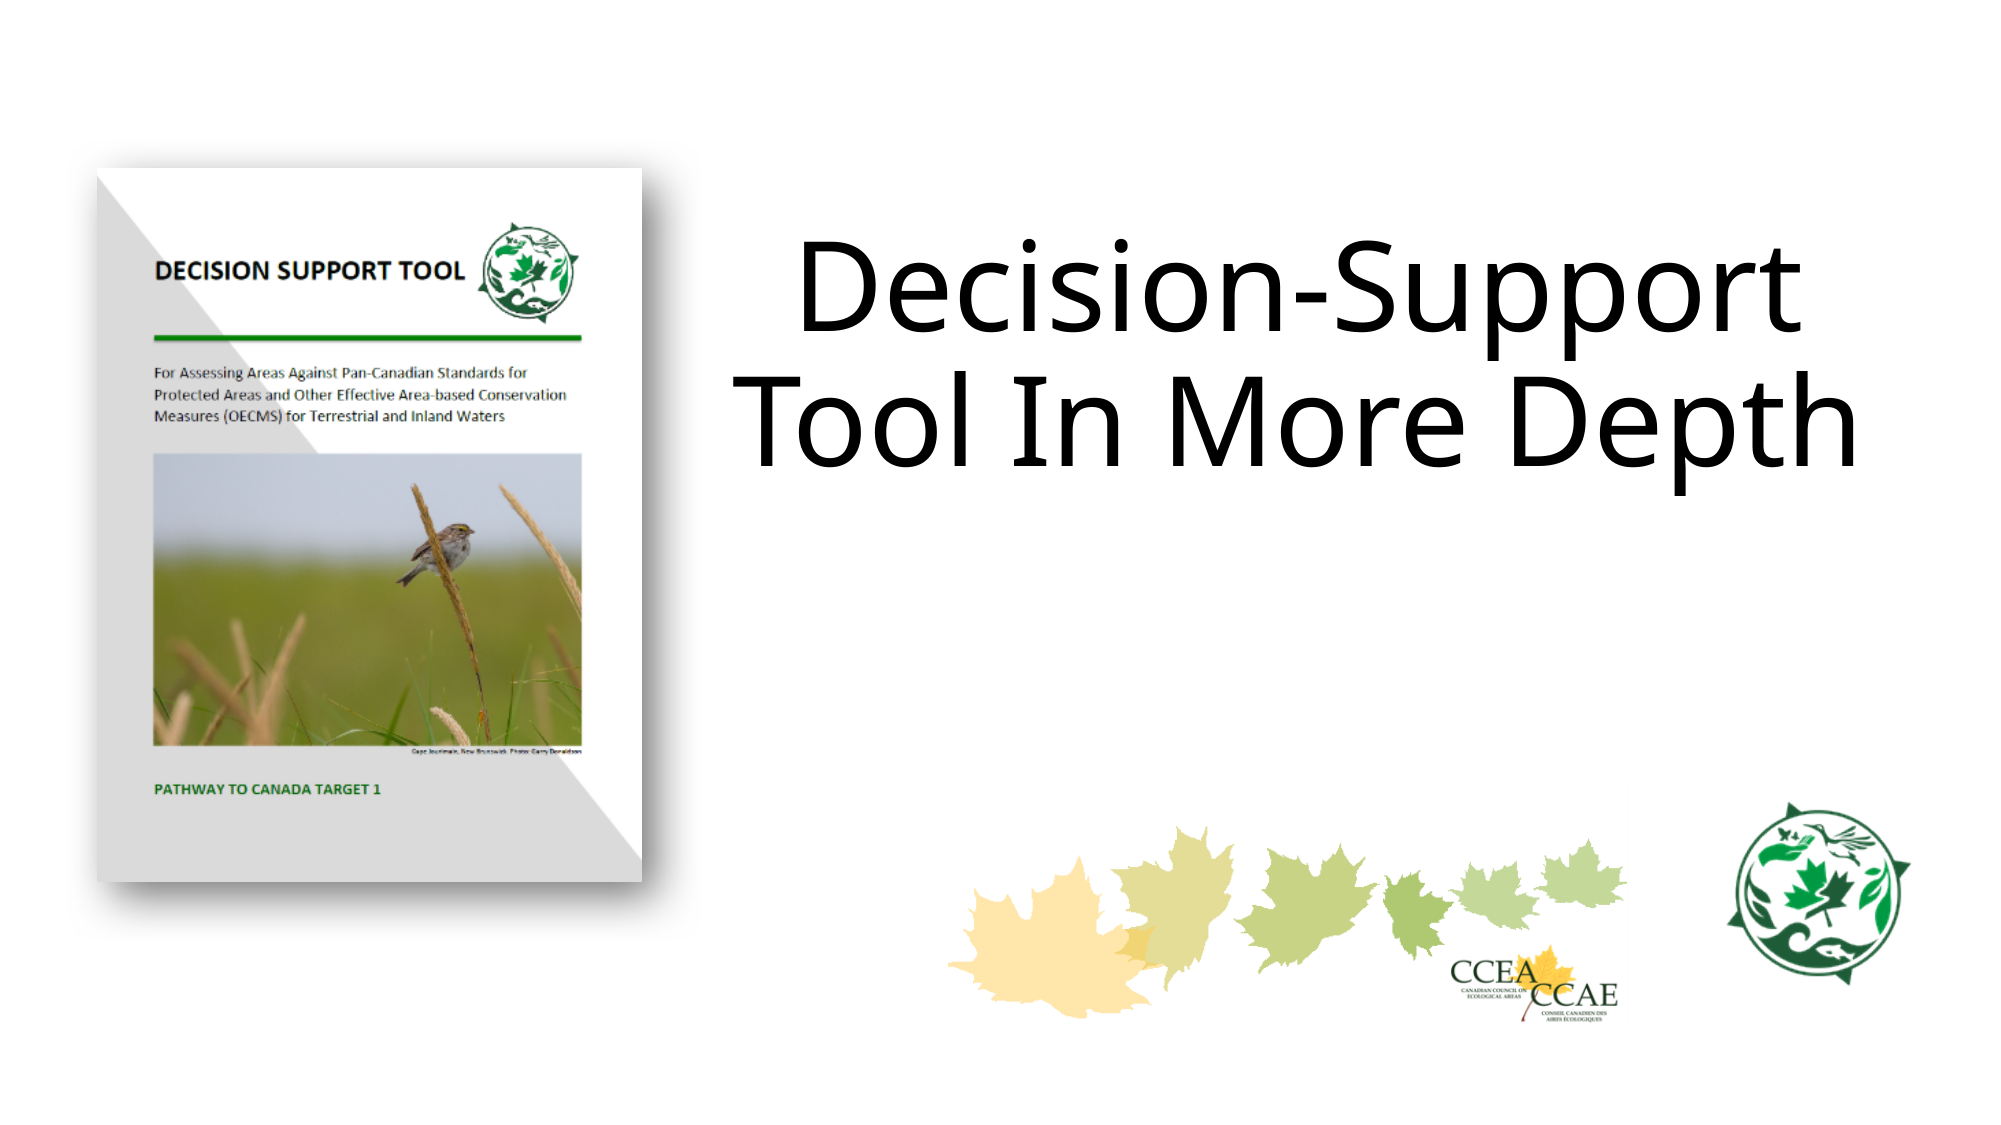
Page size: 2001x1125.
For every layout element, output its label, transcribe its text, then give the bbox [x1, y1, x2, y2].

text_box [948, 782, 1921, 1030]
picture [97, 168, 642, 882]
title Decision-Support Tool In More Depth [689, 199, 1921, 502]
